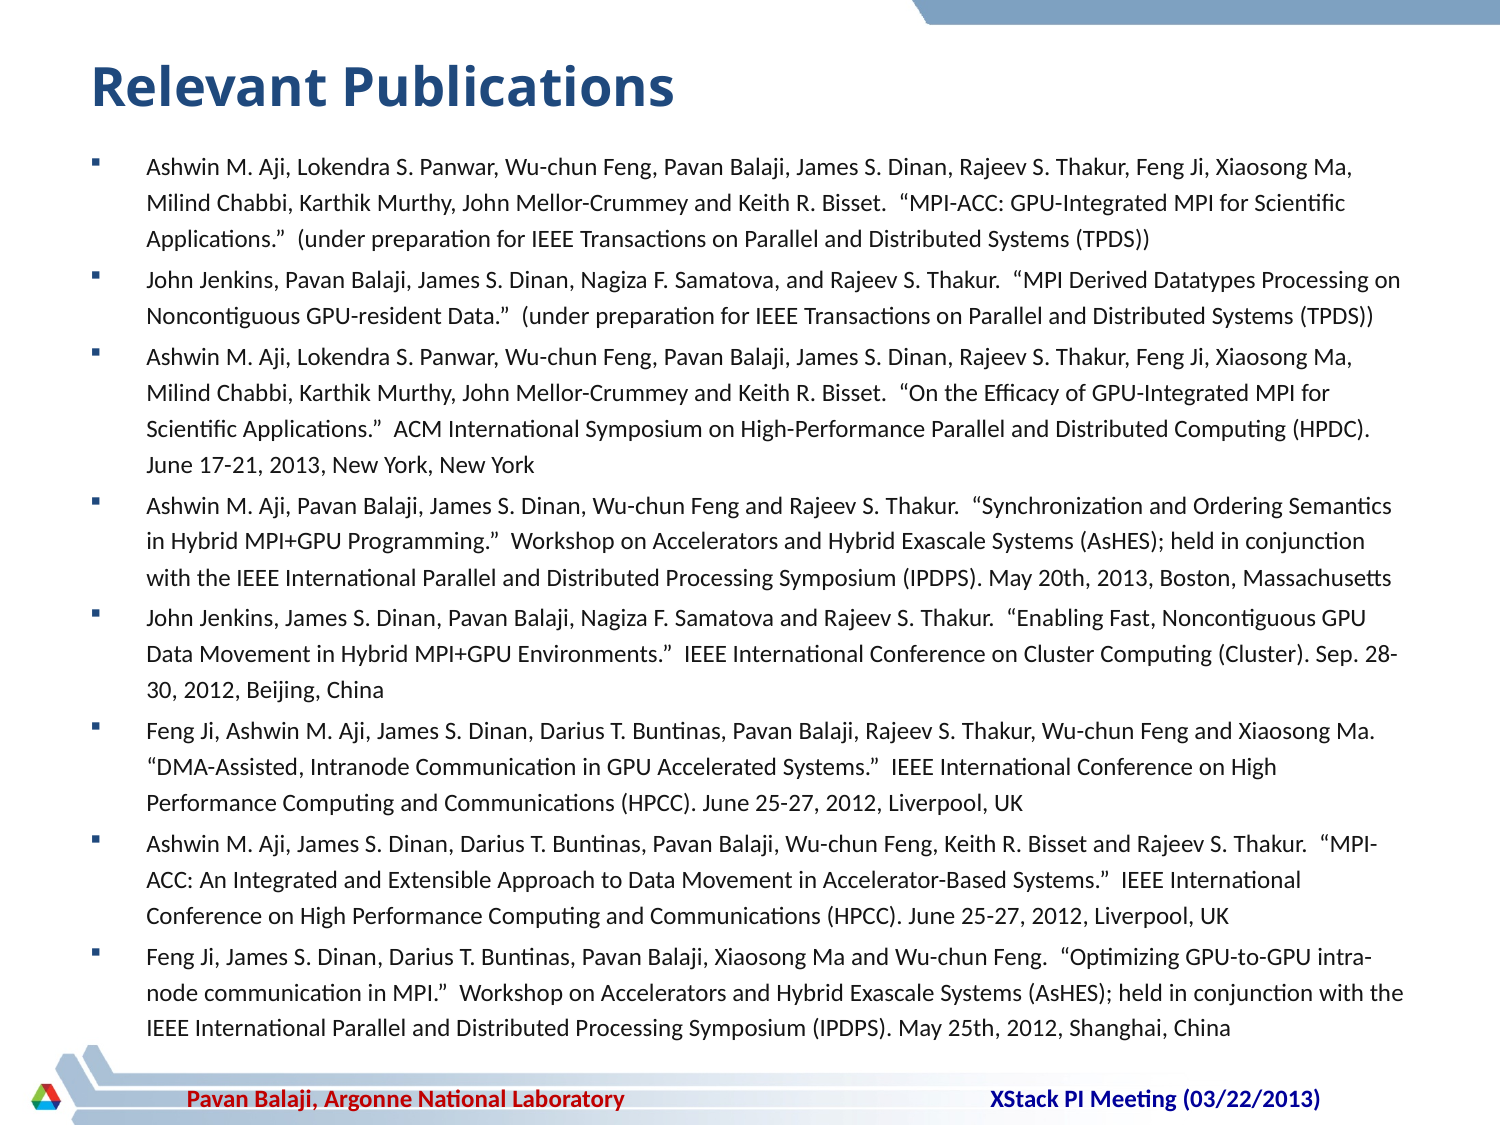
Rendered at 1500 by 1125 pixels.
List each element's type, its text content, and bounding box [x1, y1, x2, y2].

picture [0, 0, 1500, 26]
title Relevant Publications [74, 44, 1426, 137]
picture [0, 1037, 1500, 1125]
list Ashwin M. Aji, Lokendra S. Panwar, Wu-chun Feng, Pavan Balaji, James S. Dinan, Rajeev S. Thakur, Feng Ji, Xiaosong Ma, Milind Chabbi, Karthik Murthy, John Mellor-Crummey and Keith R. Bisset. “MPI-ACC: GPU-Integrated MPI for Scientific Applications.” (under preparation for IEEE Transactions on Parallel and Distributed Systems (TPDS)) John Jenkins, Pavan Balaji, James S. Dinan, Nagiza F. Samatova, and Rajeev S. Thakur. “MPI Derived Datatypes Processing on Noncontiguous GPU-resident Data.” (under preparation for IEEE Transactions on Parallel and Distributed Systems (TPDS)) Ashwin M. Aji, Lokendra S. Panwar, Wu-chun Feng, Pavan Balaji, James S. Dinan, Rajeev S. Thakur, Feng Ji, Xiaosong Ma, Milind Chabbi, Karthik Murthy, John Mellor-Crummey and Keith R. Bisset. “On the Efficacy of GPU-Integrated MPI for Scientific Applications.” ACM International Symposium on High-Performance Parallel and Distributed Computing (HPDC). June 17-21, 2013, New York, New York Ashwin M. Aji, Pavan Balaji, James S. Dinan, Wu-chun Feng and Rajeev S. Thakur. “Synchronization and Ordering Semantics in Hybrid MPI+GPU Programming.” Workshop on Accelerators and Hybrid Exascale Systems (AsHES); held in conjunction with the IEEE International Parallel and Distributed Processing Symposium (IPDPS). May 20th, 2013, Boston, Massachusetts John Jenkins, James S. Dinan, Pavan Balaji, Nagiza F. Samatova and Rajeev S. Thakur. “Enabling Fast, Noncontiguous GPU Data Movement in Hybrid MPI+GPU Environments.” IEEE International Conference on Cluster Computing (Cluster). Sep. 28-30, 2012, Beijing, China Feng Ji, Ashwin M. Aji, James S. Dinan, Darius T. Buntinas, Pavan Balaji, Rajeev S. Thakur, Wu-chun Feng and Xiaosong Ma. “DMA-Assisted, Intranode Communication in GPU Accelerated Systems.” IEEE International Conference on High Performance Computing and Communications (HPCC). June 25-27, 2012, Liverpool, UK Ashwin M. Aji, James S. Dinan, Darius T. Buntinas, Pavan Balaji, Wu-chun Feng, Keith R. Bisset and Rajeev S. Thakur. “MPI-ACC: An Integrated and Extensible Approach to Data Movement in Accelerator-Based Systems.” IEEE International Conference on High Performance Computing and Communications (HPCC). June 25-27, 2012, Liverpool, UK Feng Ji, James S. Dinan, Darius T. Buntinas, Pavan Balaji, Xiaosong Ma and Wu-chun Feng. “Optimizing GPU-to-GPU intra-node communication in MPI.” Workshop on Accelerators and Hybrid Exascale Systems (AsHES); held in conjunction with the IEEE International Parallel and Distributed Processing Symposium (IPDPS). May 25th, 2012, Shanghai, China [74, 137, 1426, 1063]
footer XStack PI Meeting (03/22/2013) [862, 1074, 1450, 1113]
